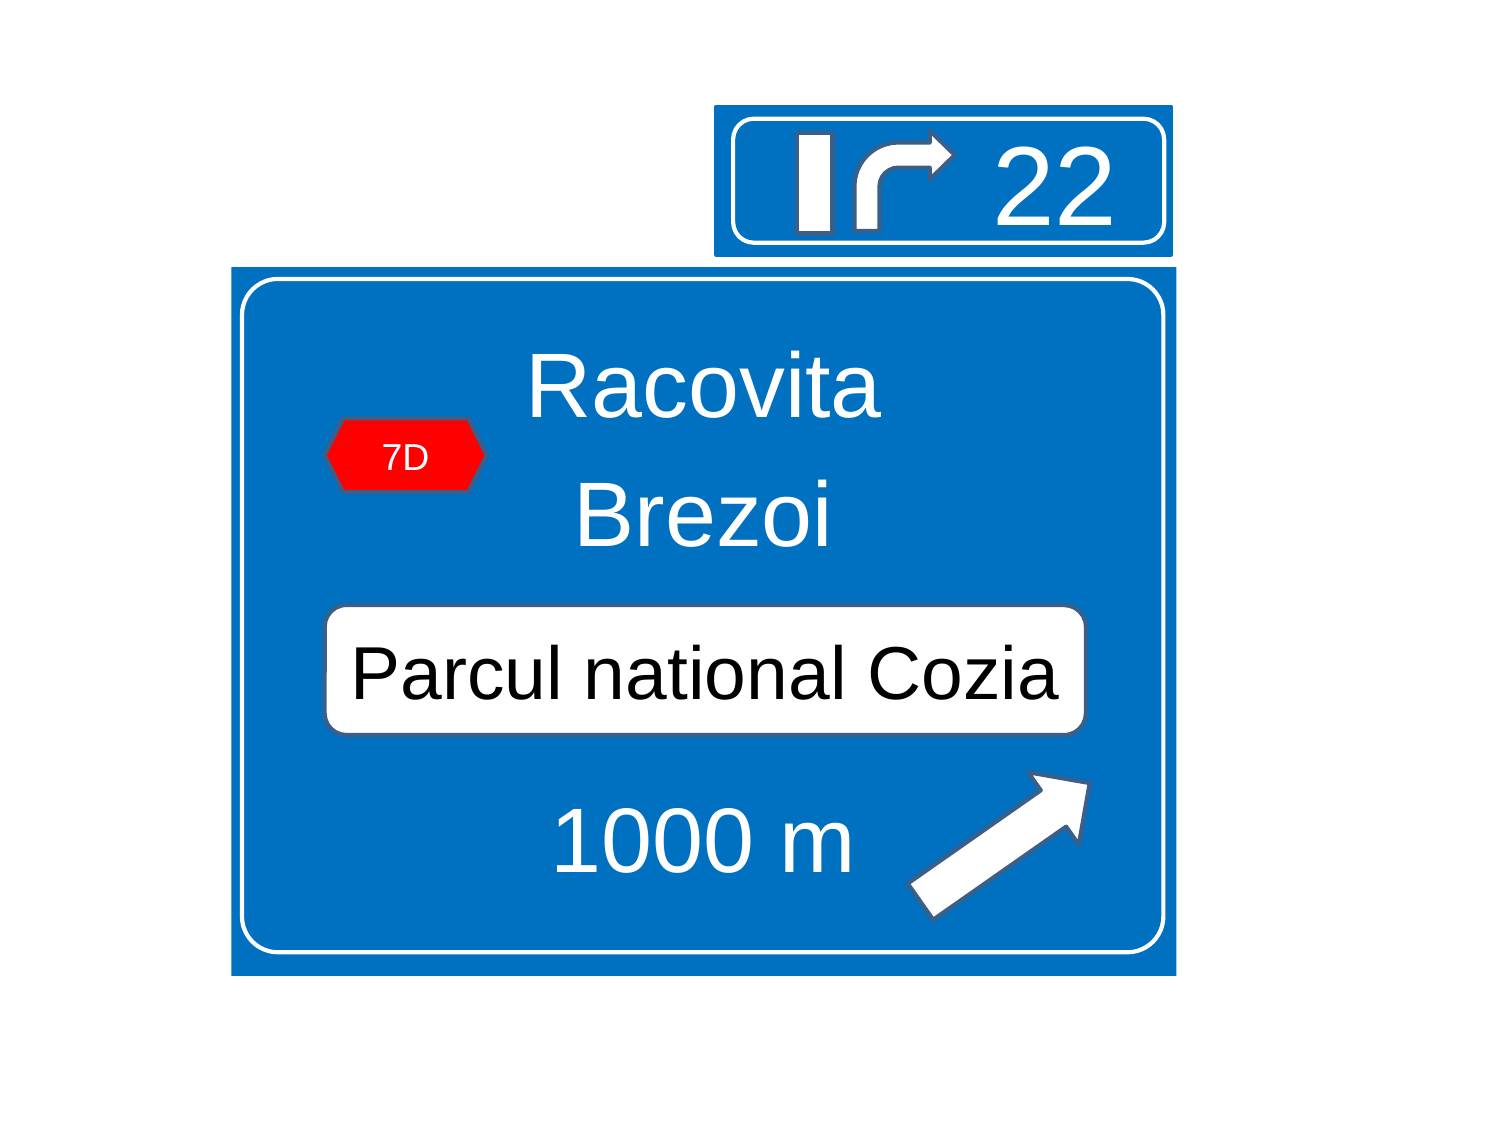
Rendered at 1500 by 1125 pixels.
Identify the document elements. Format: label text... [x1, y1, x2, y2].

text_box 22 [714, 105, 1173, 257]
text_box [795, 131, 835, 236]
text_box [731, 116, 1167, 245]
text_box [852, 128, 957, 234]
text_box [239, 276, 1166, 955]
text_box [239, 87, 1284, 246]
subtitle Racovita Brezoi 1000 m [231, 267, 1177, 976]
